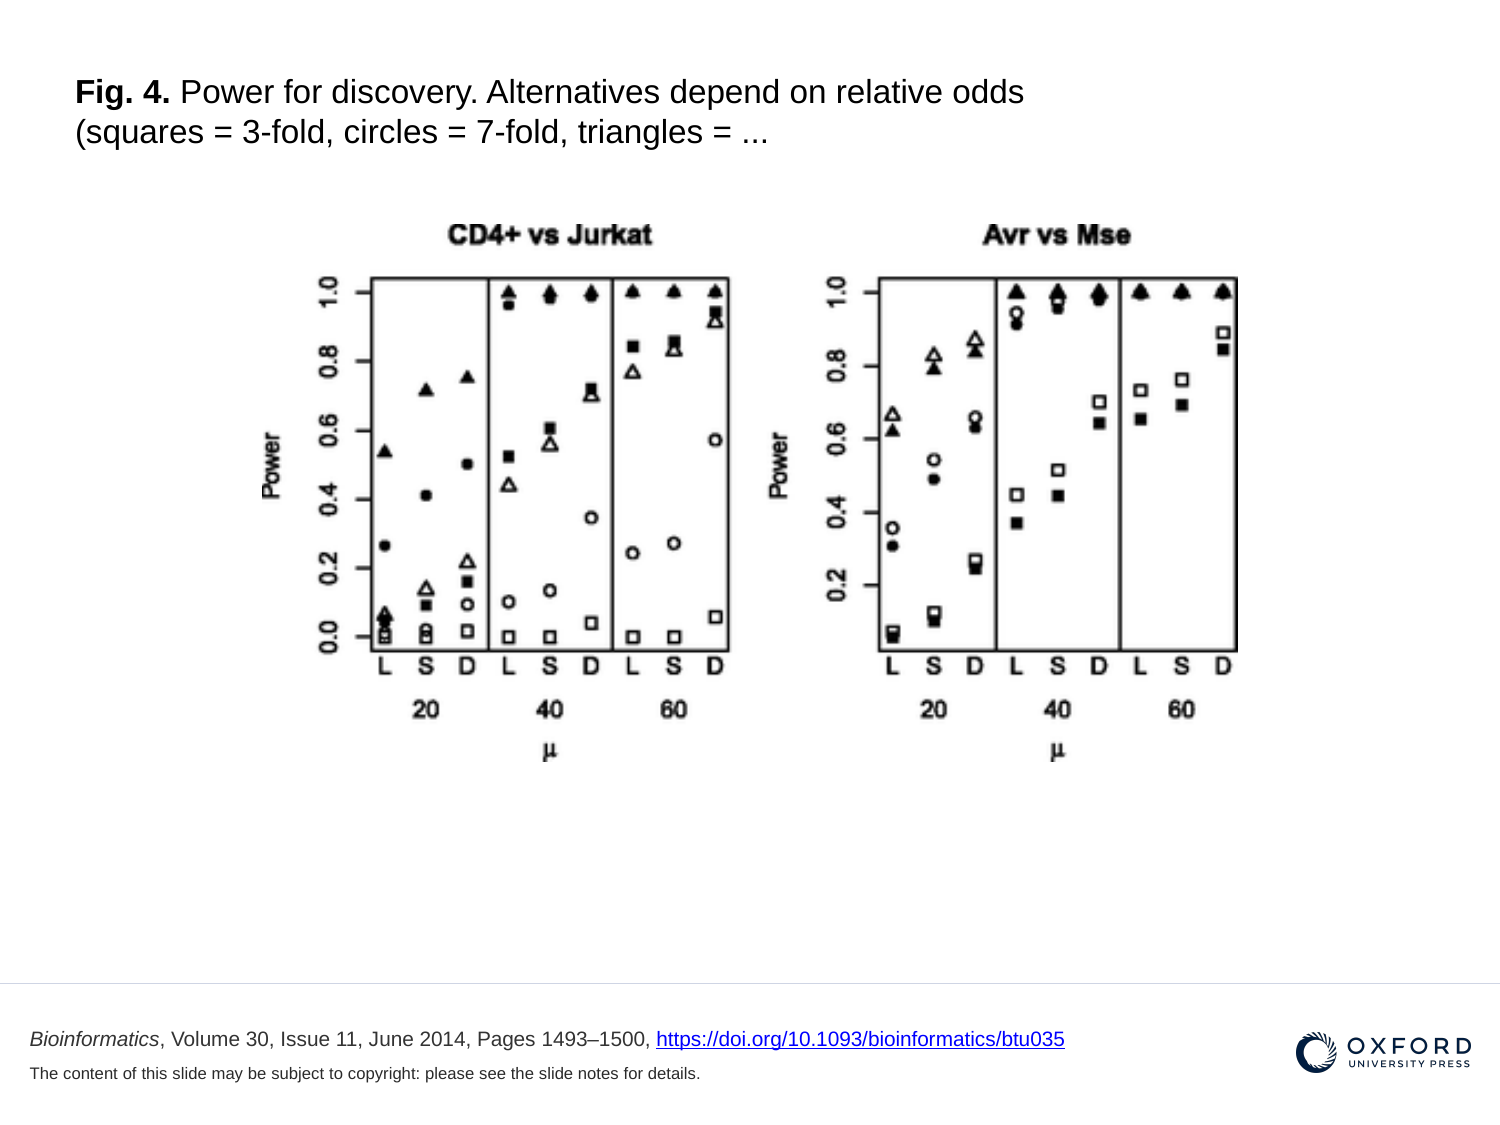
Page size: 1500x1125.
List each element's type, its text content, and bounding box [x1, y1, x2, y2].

picture [262, 224, 1238, 762]
title Fig. 4. Power for discovery. Alternatives depend on relative odds (squares = 3-fold, circles = 7-fold, triangles = ... [75, 69, 1078, 171]
footer Bioinformatics, Volume 30, Issue 11, June 2014, Pages 1493–1500, https://doi.org/10.1093/bioinformatics/btu035 The content of this slide may be subject to copyright: please see the slide notes for details. [0, 983, 1260, 1125]
picture [1296, 1032, 1471, 1073]
